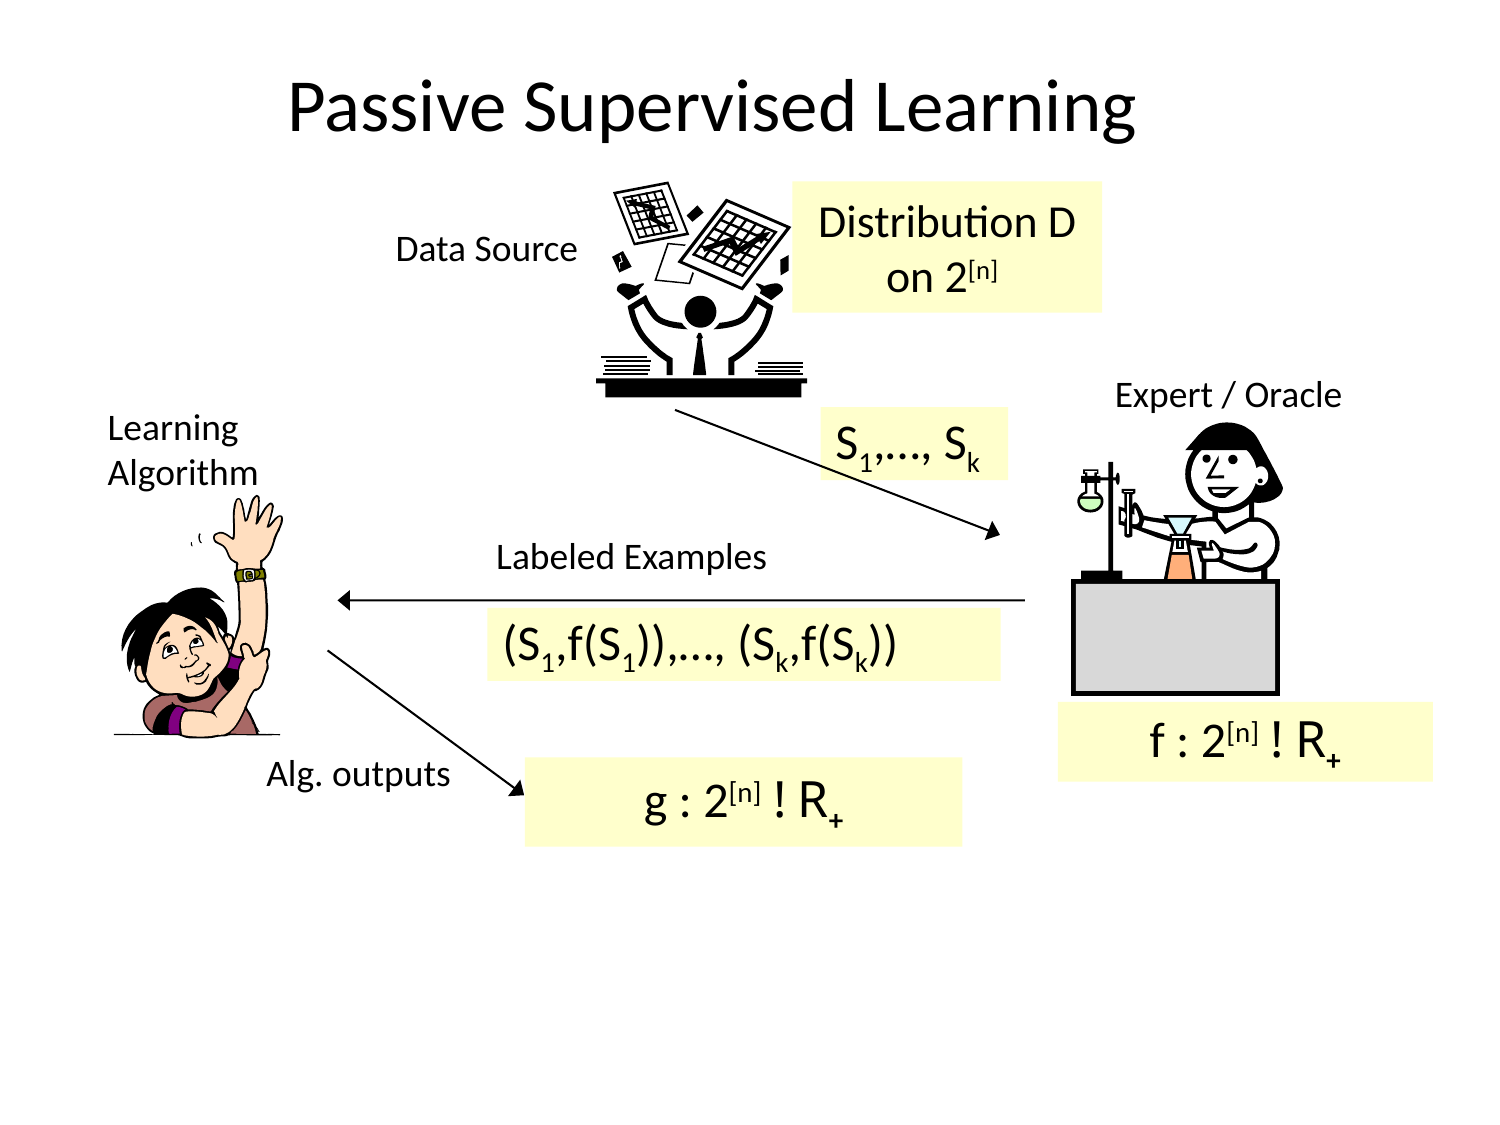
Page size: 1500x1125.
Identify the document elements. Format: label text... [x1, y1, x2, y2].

text_box Labeled Examples [455, 525, 936, 585]
text_box S1,…, Sk [818, 405, 1010, 482]
text_box (S1,f(S1)),…, (Sk,f(Sk)) [485, 606, 1003, 683]
text_box f : 2[n] ! R+ [1056, 700, 1435, 784]
picture [595, 181, 808, 398]
text_box g : 2[n] ! R+ [523, 755, 964, 849]
text_box [337, 590, 1025, 611]
title Passive Supervised Learning [0, 7, 1425, 195]
text_box Expert / Oracle [1100, 362, 1455, 423]
text_box [674, 409, 1000, 541]
text_box Learning Algorithm [93, 395, 343, 501]
picture [1070, 422, 1288, 696]
text_box Distribution D on 2[n] [806, 179, 1104, 315]
text_box Data Source [380, 216, 590, 277]
picture [113, 491, 287, 739]
text_box Alg. outputs [251, 741, 585, 802]
